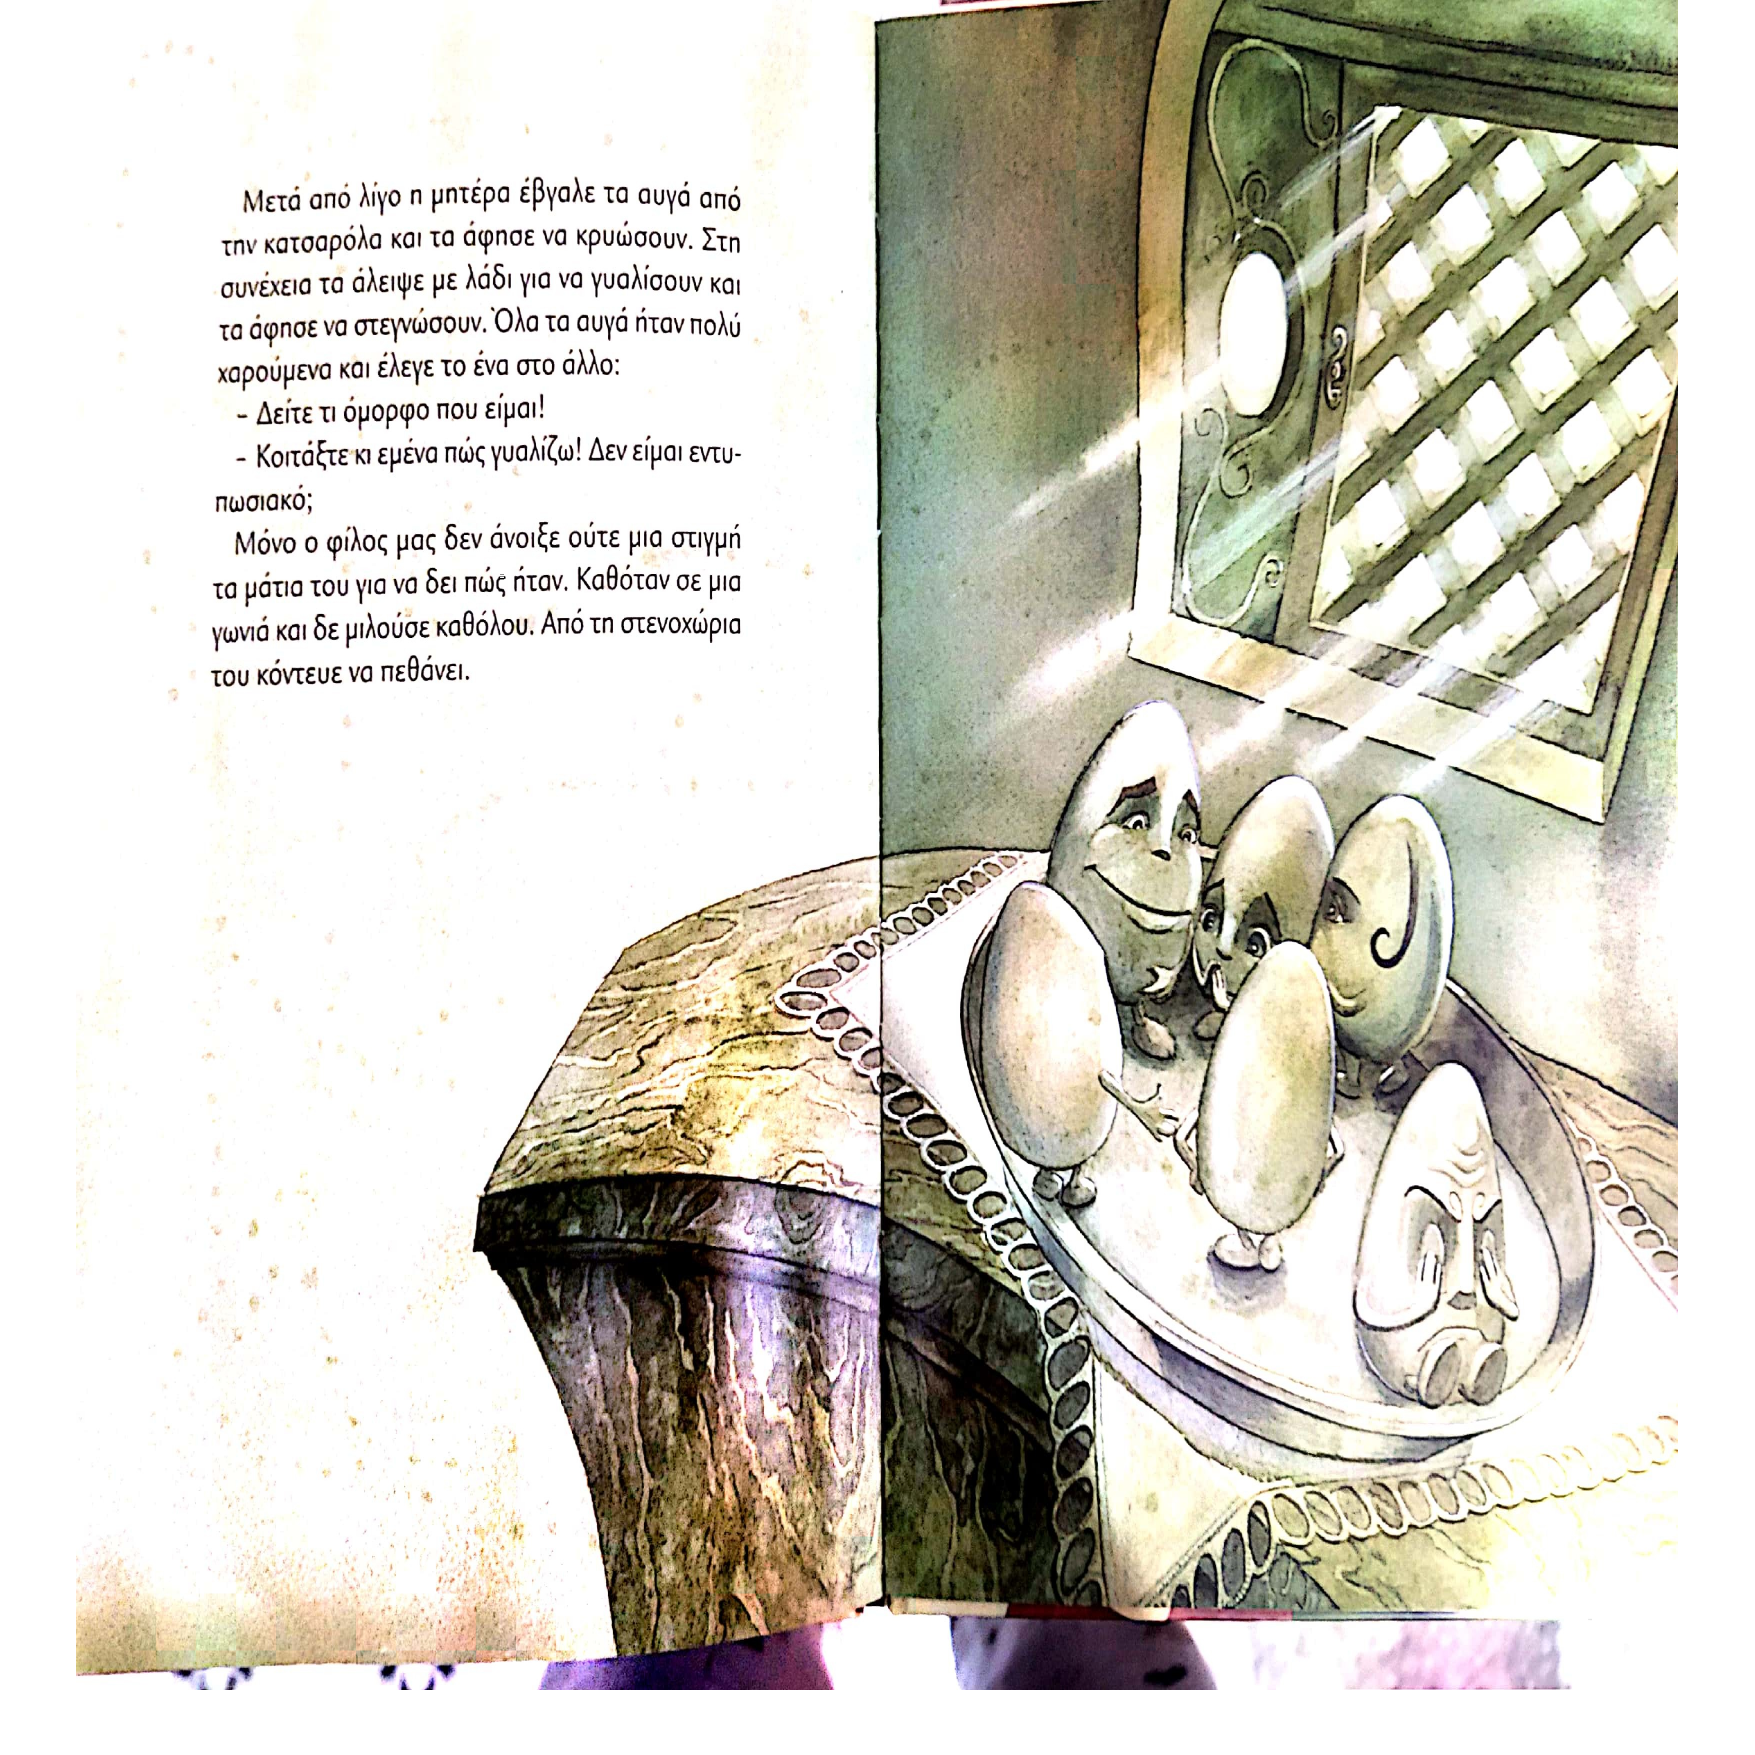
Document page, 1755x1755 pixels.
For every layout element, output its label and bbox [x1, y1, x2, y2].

picture [76, 0, 1678, 1690]
